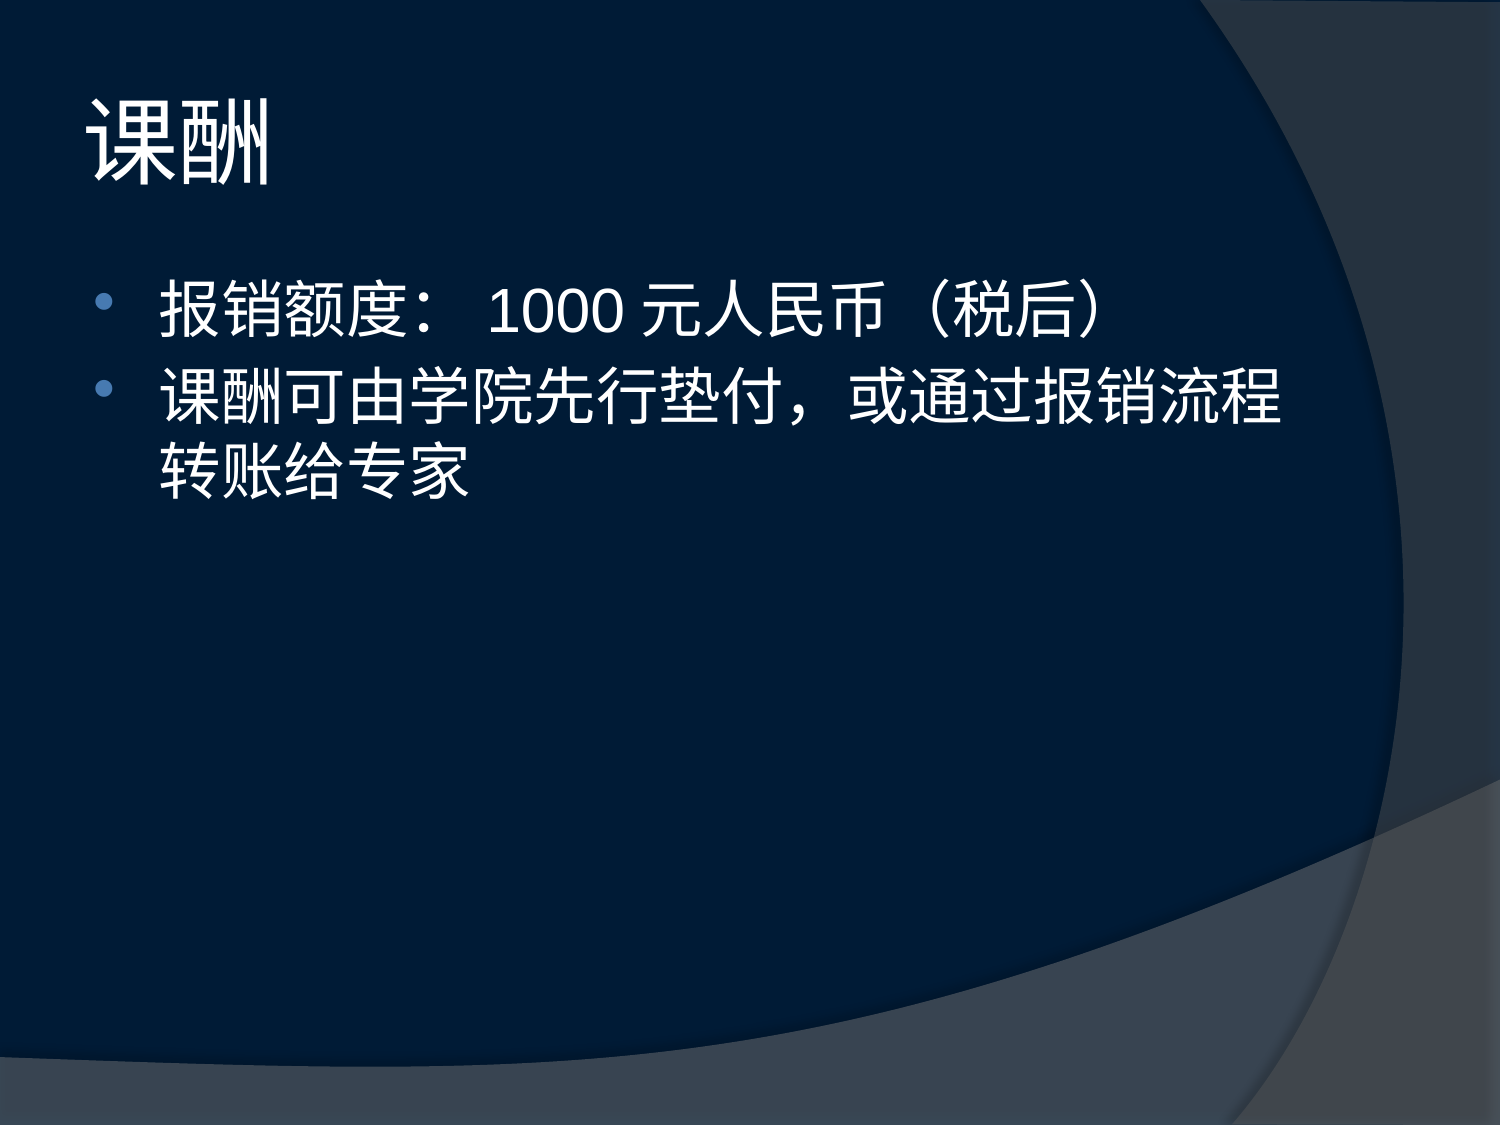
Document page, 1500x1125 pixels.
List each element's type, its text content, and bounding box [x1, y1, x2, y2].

title 课酬 [75, 45, 1300, 233]
list 报销额度：1000元人民币（税后） 课酬可由学院先行垫付，或通过报销流程转账给专家 [75, 262, 1300, 1005]
